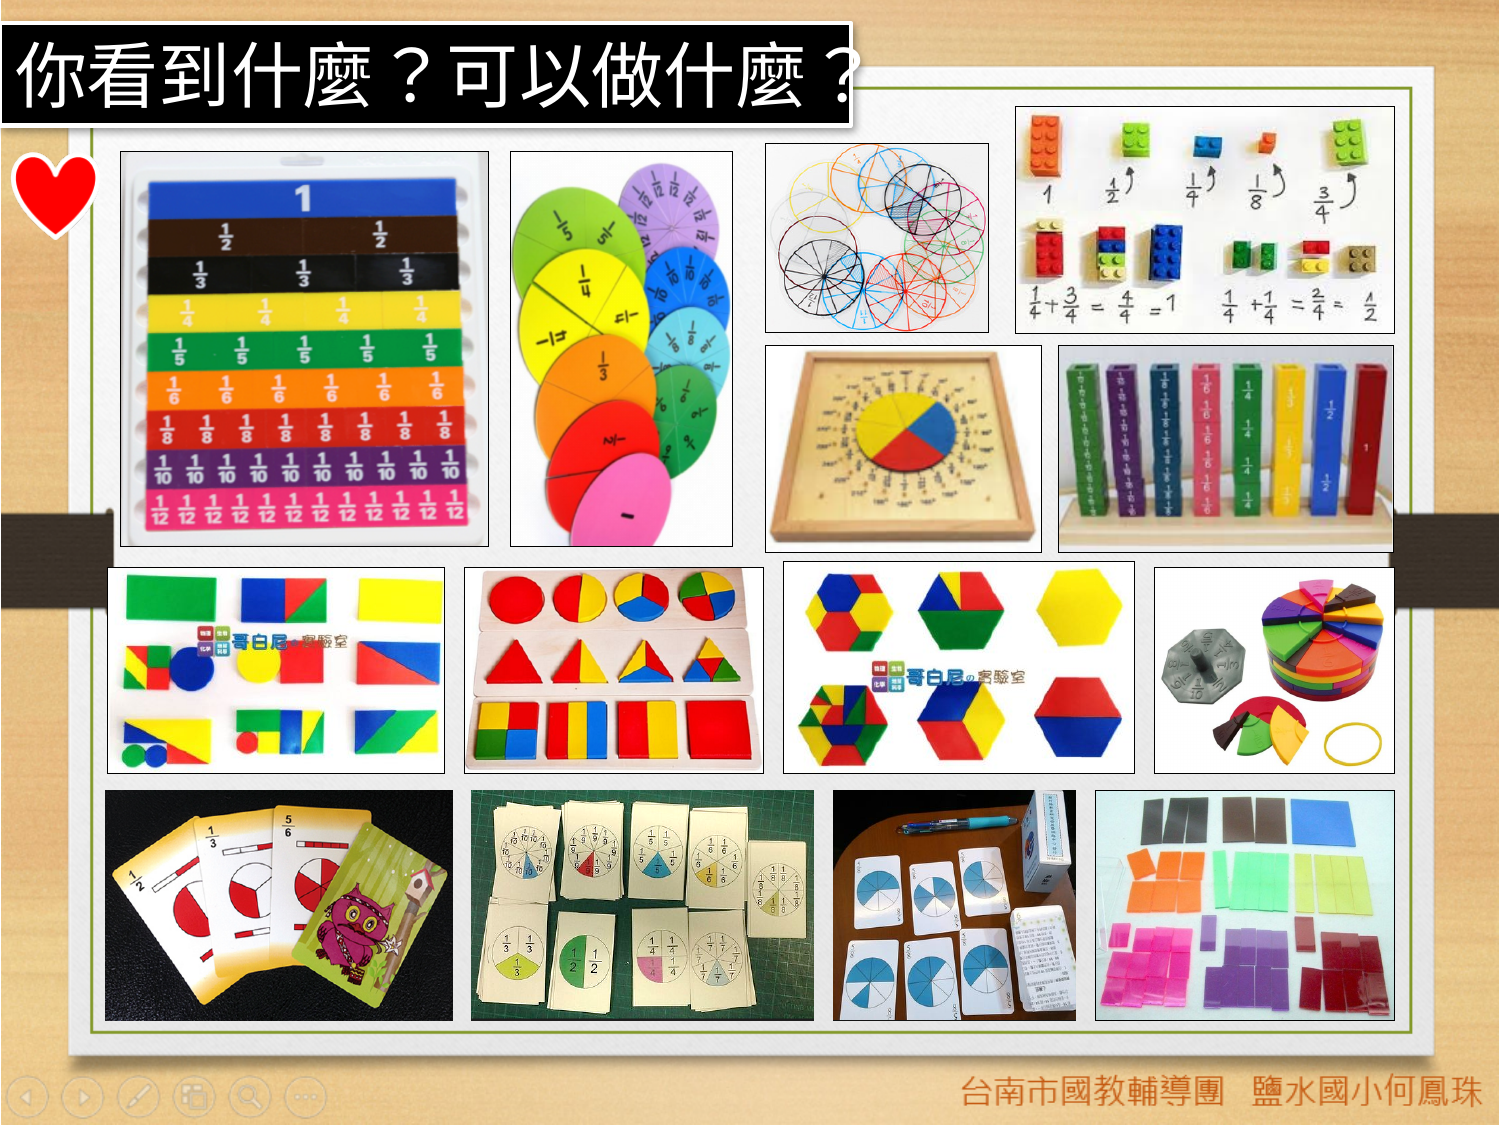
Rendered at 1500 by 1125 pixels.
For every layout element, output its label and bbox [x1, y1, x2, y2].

text_box [104, 106, 1395, 1021]
picture [1, 0, 1499, 1125]
